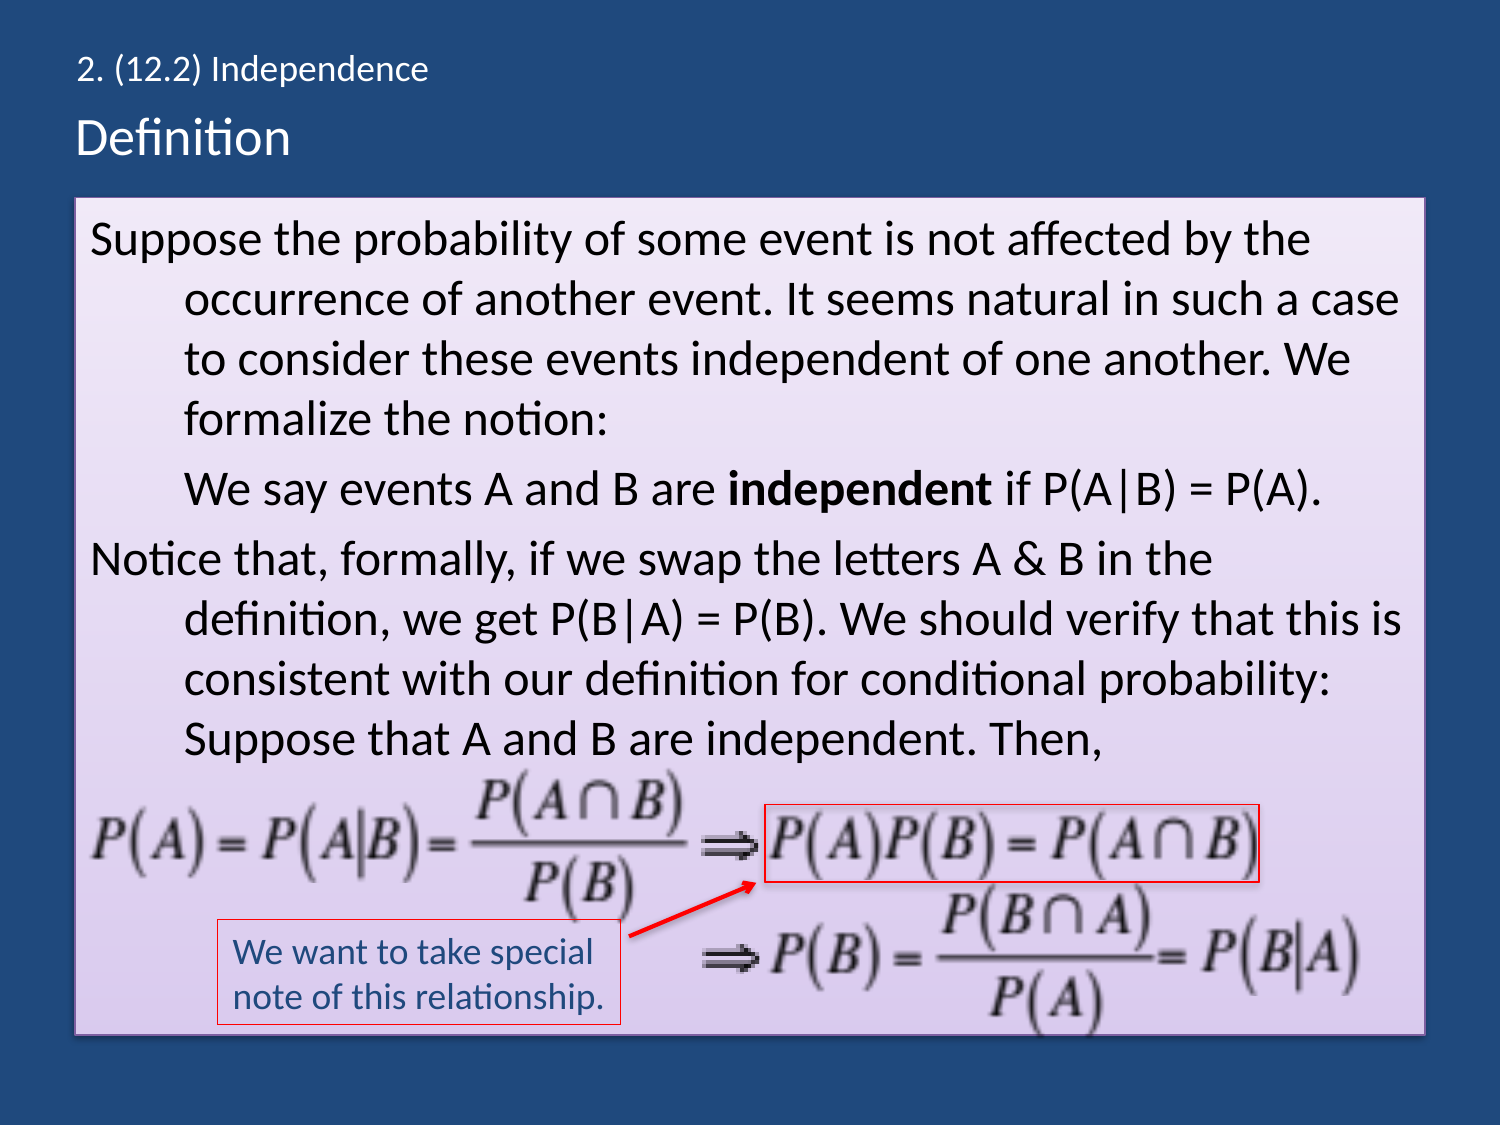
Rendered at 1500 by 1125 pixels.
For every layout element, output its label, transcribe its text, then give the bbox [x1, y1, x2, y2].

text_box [693, 823, 759, 861]
title Definition [60, 93, 1411, 175]
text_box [1152, 912, 1365, 996]
text_box We want to take special note of this relationship. [217, 919, 621, 1025]
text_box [695, 945, 757, 974]
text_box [761, 806, 1258, 881]
text_box 2. (12.2) Independence [61, 36, 1402, 96]
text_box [421, 762, 693, 924]
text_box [84, 799, 416, 883]
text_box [628, 882, 757, 937]
list Suppose the probability of some event is not affected by the occurrence of another event. It seems natural in such a case to consider these events independent of one another. We formalize the notion: We say events A and B are independent if P(A|B) = P(A). Notice that, formally, if we swap the letters A & B in the definition, we get P(B|A) = P(B). We should verify that this is consistent with our definition for conditional probability: Suppose that A and B are independent. Then, [74, 197, 1426, 1036]
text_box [762, 877, 1158, 1039]
